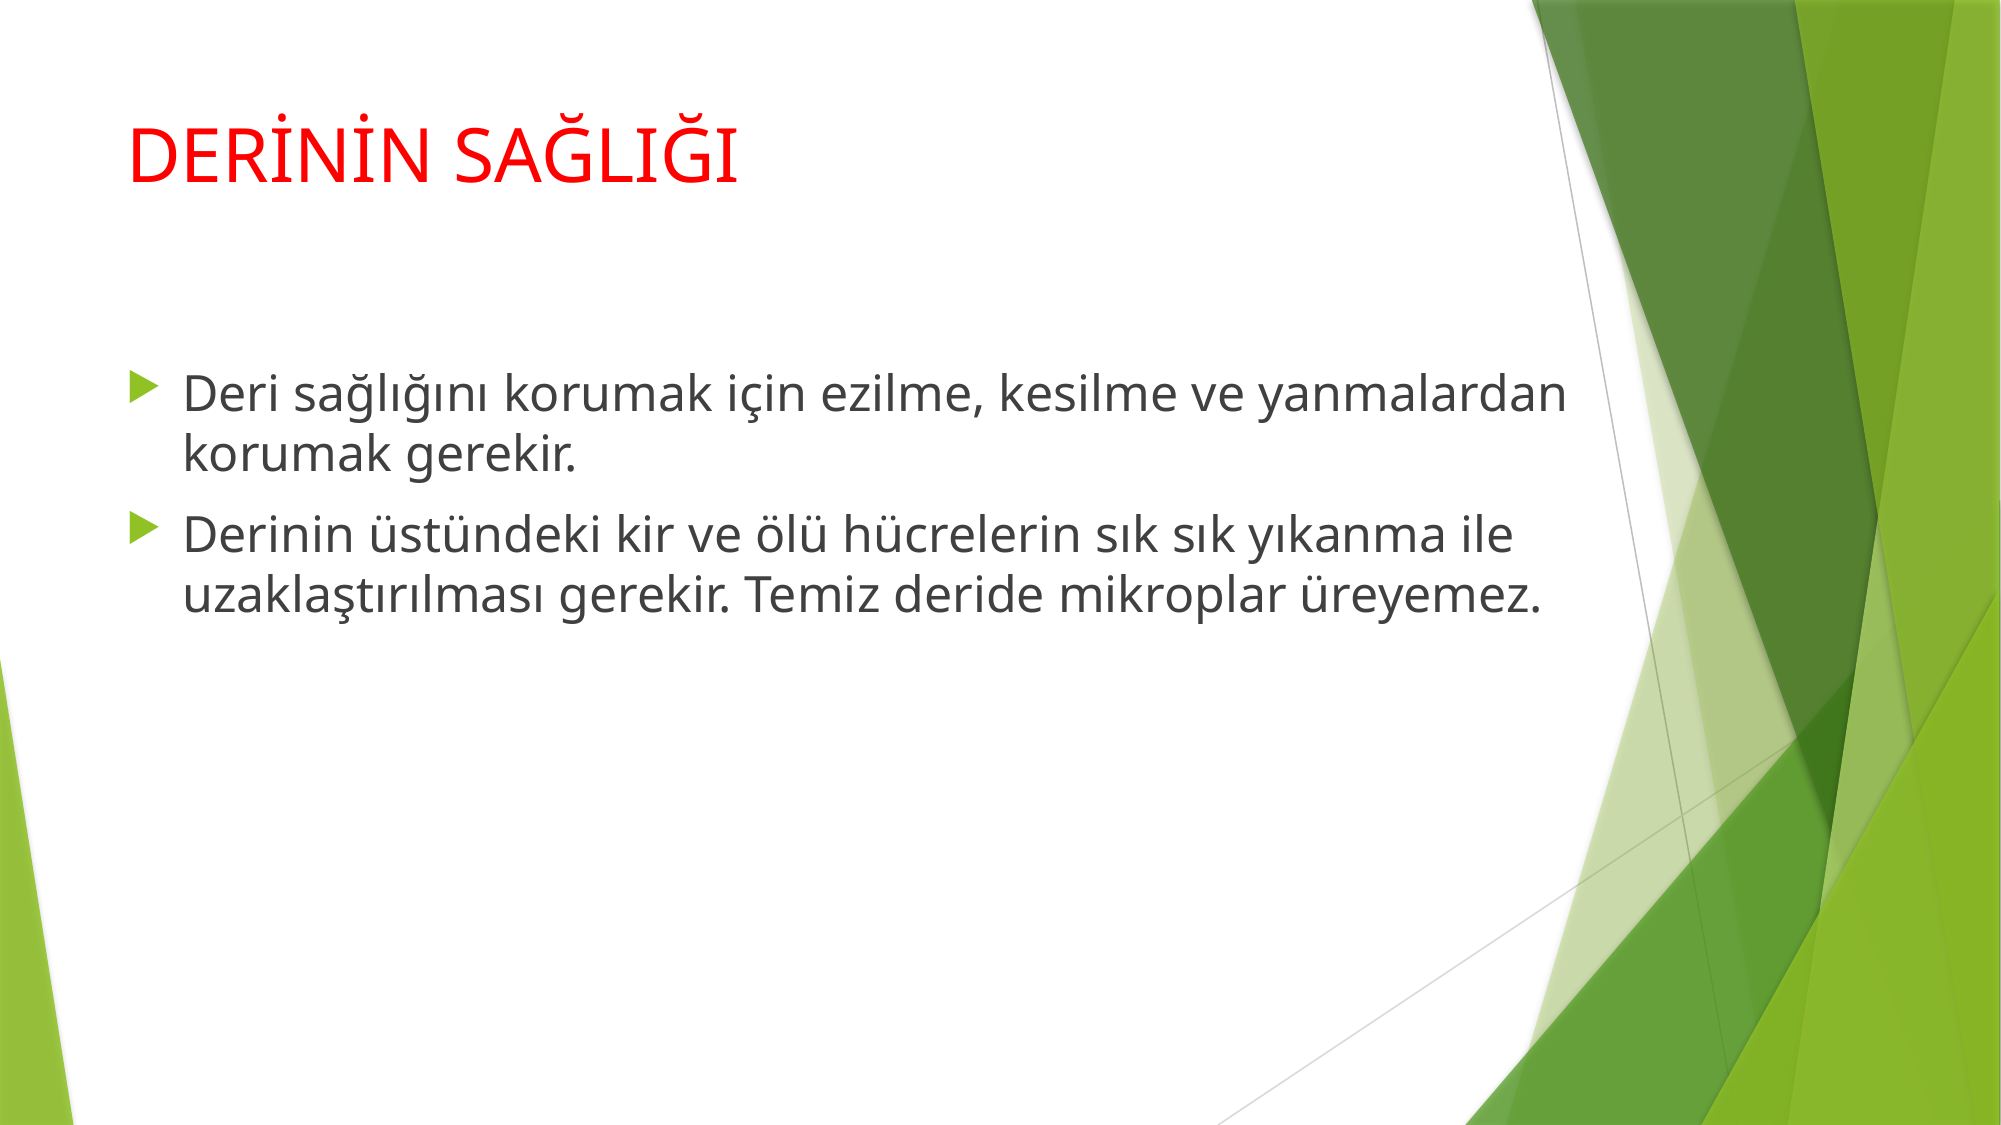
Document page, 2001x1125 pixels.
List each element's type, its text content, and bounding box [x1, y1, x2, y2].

title DERİNİN SAĞLIĞI [111, 99, 1522, 317]
list Deri sağlığını korumak için ezilme, kesilme ve yanmalardan korumak gerekir. Derinin üstündeki kir ve ölü hücrelerin sık sık yıkanma ile uzaklaştırılması gerekir. Temiz deride mikroplar üreyemez. [111, 354, 1648, 992]
